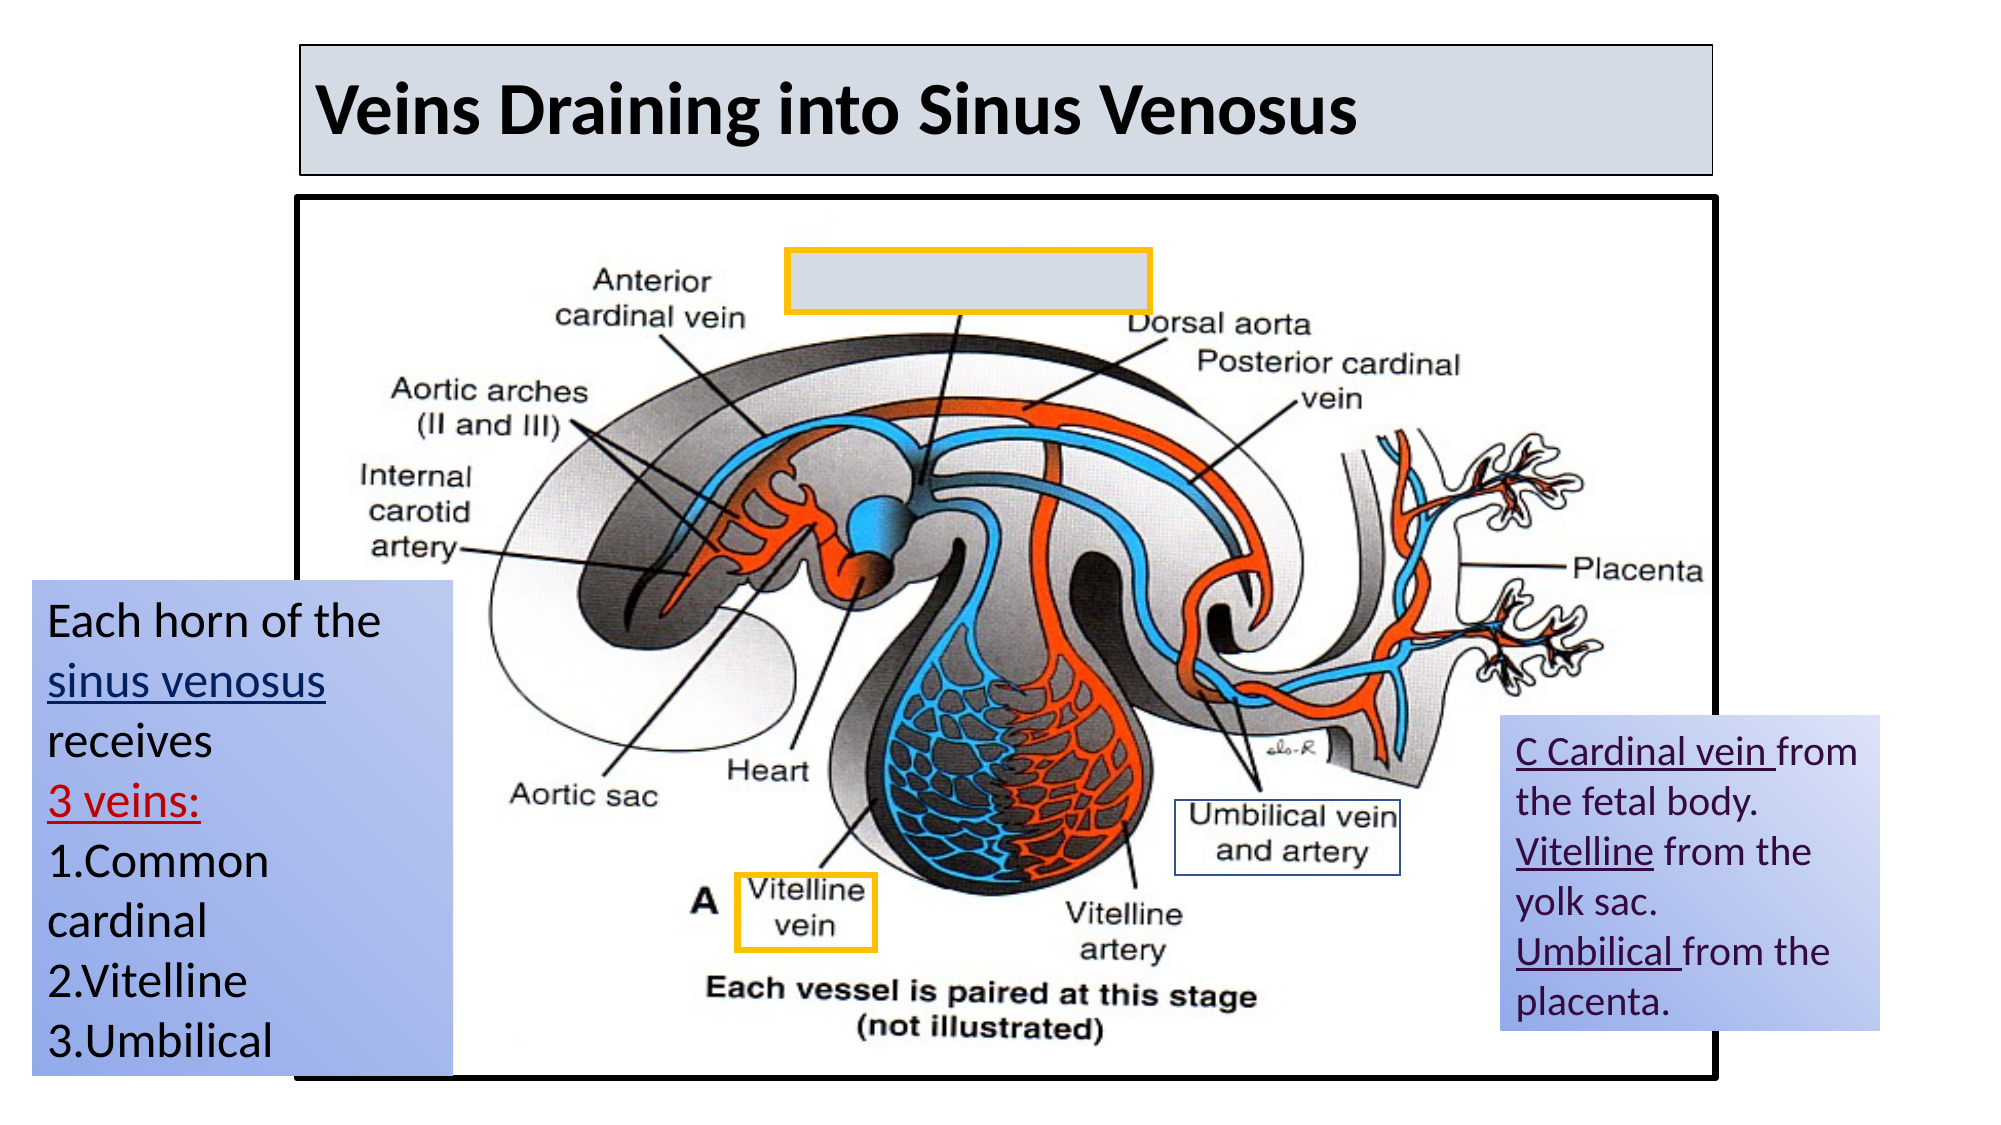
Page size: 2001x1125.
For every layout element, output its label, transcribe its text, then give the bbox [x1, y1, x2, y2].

title Veins Draining into Sinus Venosus [300, 45, 1713, 175]
text_box C Cardinal vein from the fetal body. Vitelline from the yolk sac. Umbilical from the placenta. [1716, 715, 1880, 1031]
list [299, 199, 1713, 1076]
text_box Each horn of the sinus venosus receives 3 veins: 1.Common cardinal 2.Vitelline 3.Umbilical [32, 580, 294, 1076]
